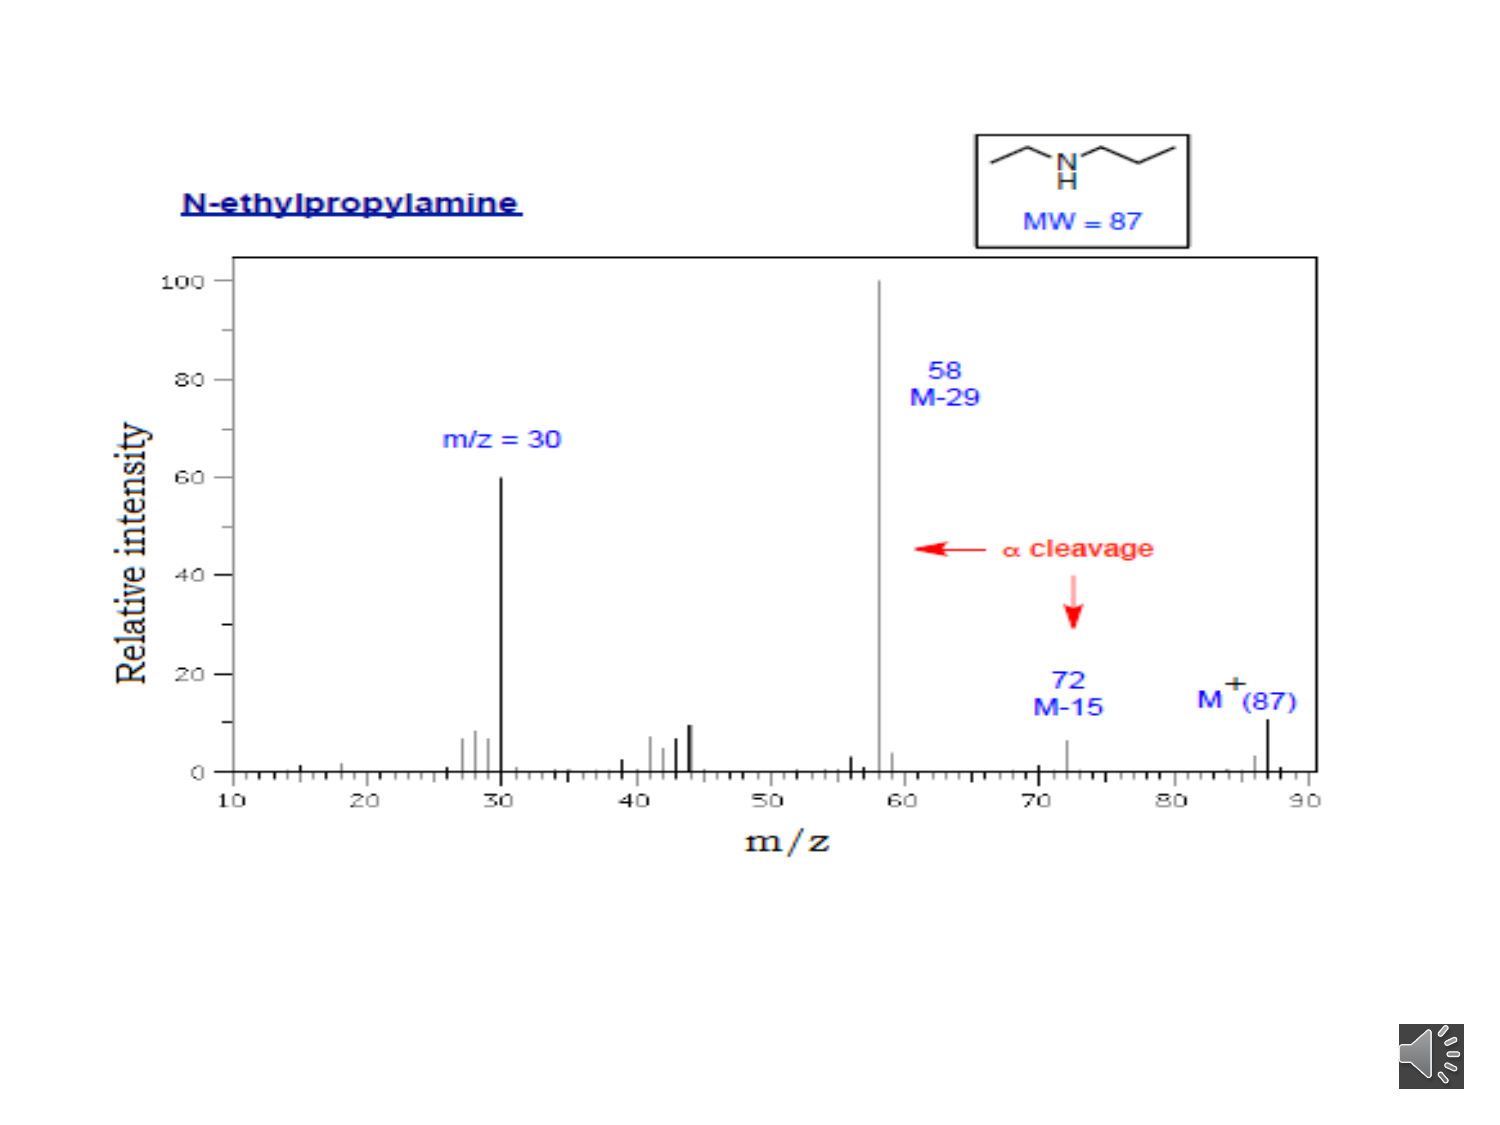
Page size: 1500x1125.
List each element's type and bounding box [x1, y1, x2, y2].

picture [76, 125, 1365, 866]
picture [1397, 1022, 1465, 1090]
